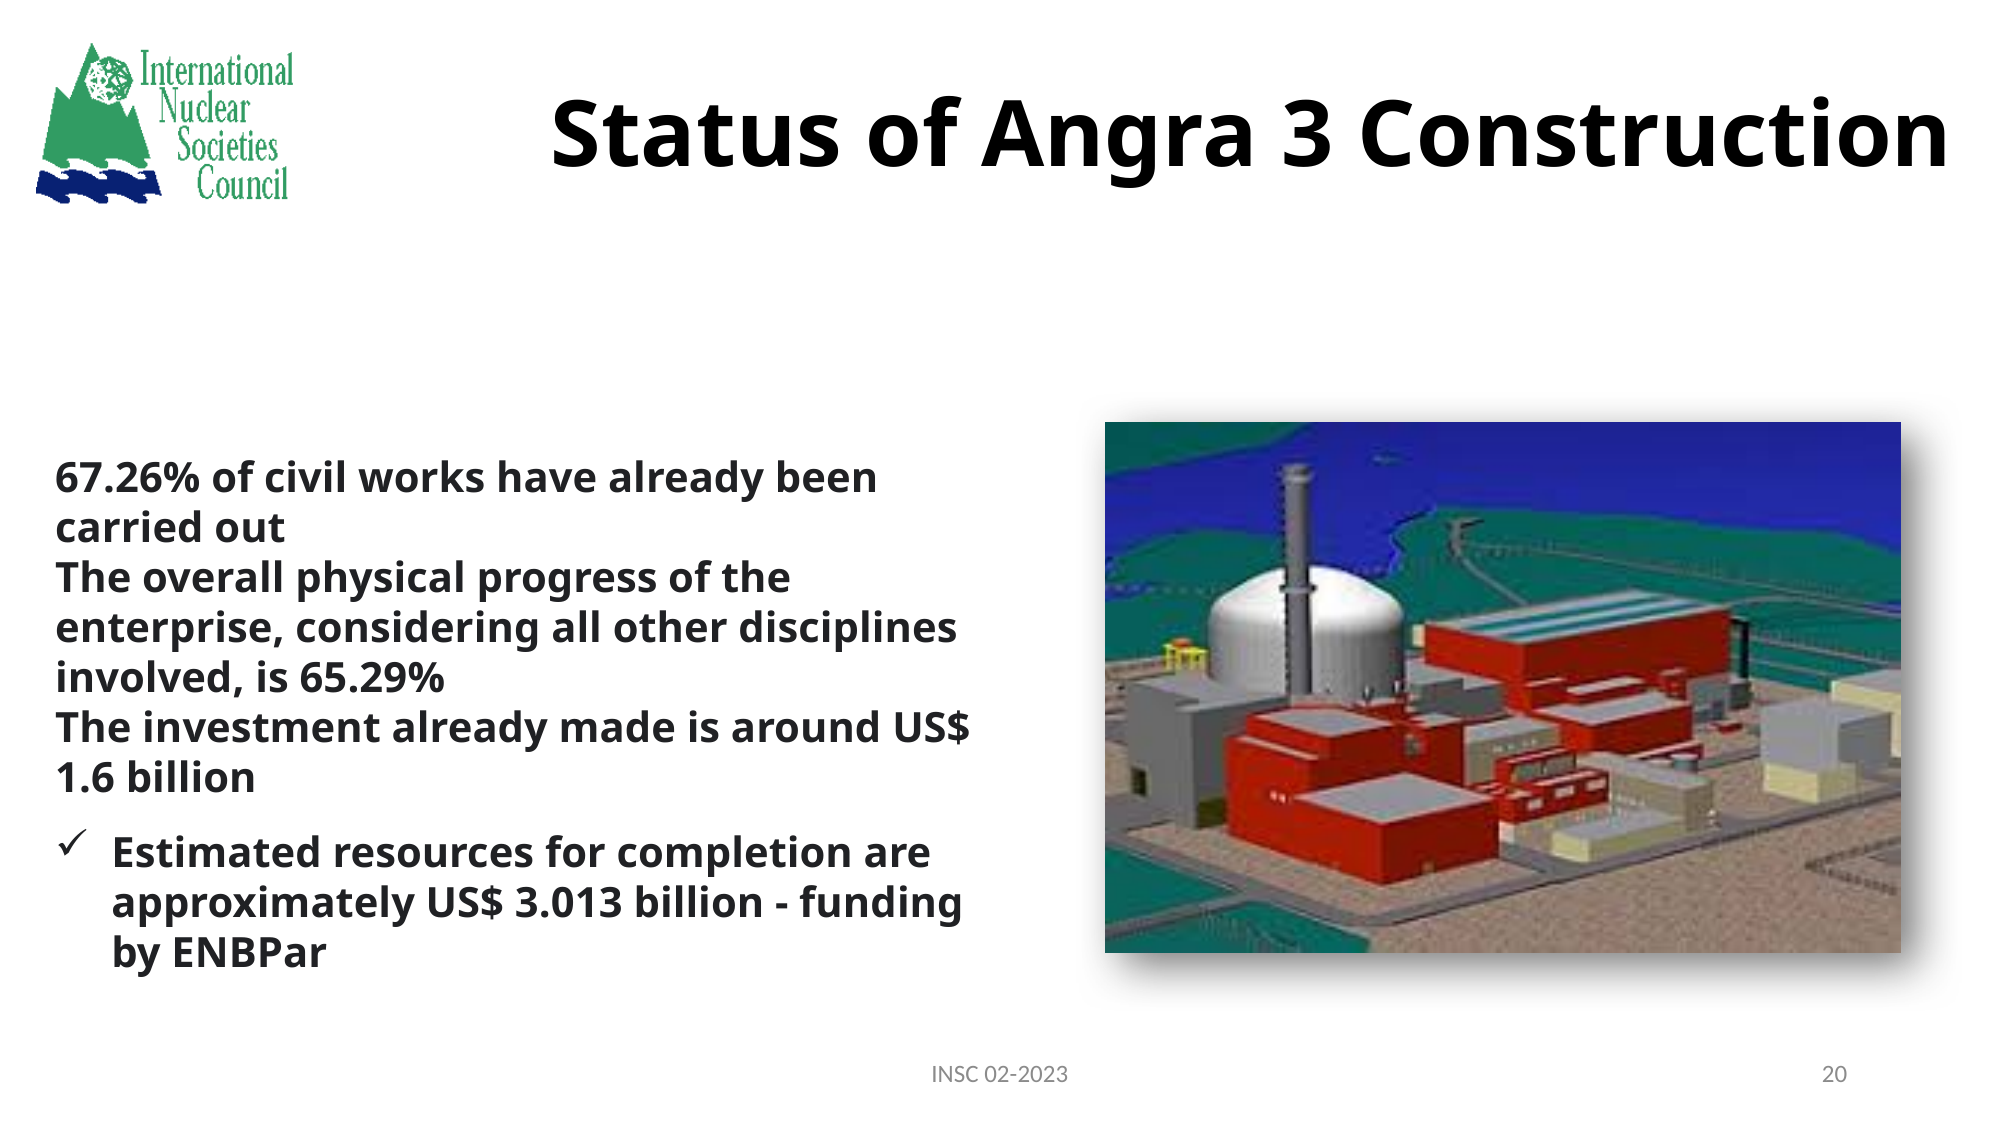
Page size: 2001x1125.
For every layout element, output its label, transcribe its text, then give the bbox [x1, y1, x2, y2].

text_box 67.26% of civil works have already been carried out The overall physical progress of the enterprise, considering all other disciplines involved, is 65.29% The investment already made is around US$ 1.6 billion Estimated resources for completion are approximately US$ 3.013 billion - funding by ENBPar [55, 453, 1017, 974]
footer INSC 02-2023 [662, 1042, 1338, 1103]
picture [36, 40, 294, 209]
picture [1105, 422, 1901, 953]
title Status of Angra 3 Construction [535, 28, 2000, 246]
slide_number 20 [1412, 1042, 1863, 1103]
